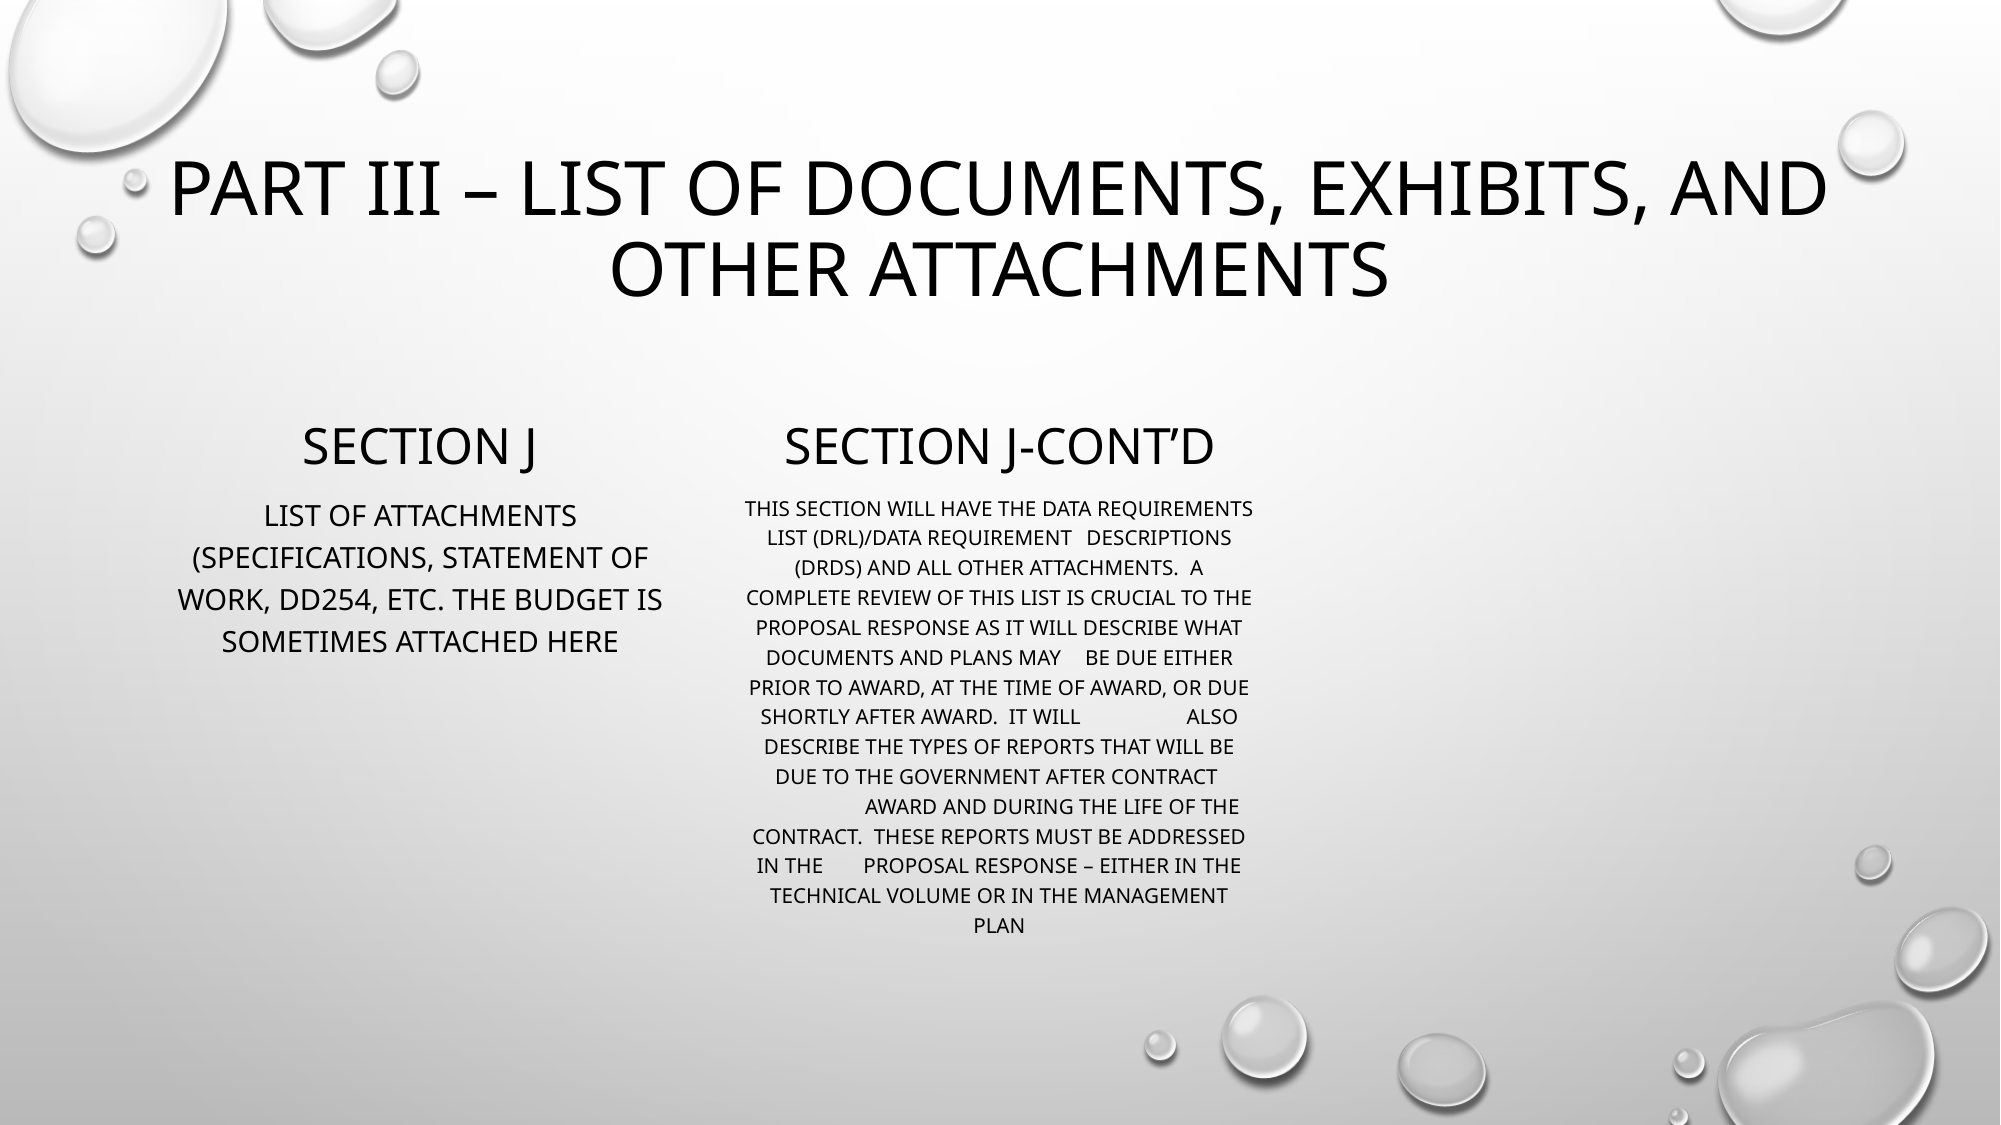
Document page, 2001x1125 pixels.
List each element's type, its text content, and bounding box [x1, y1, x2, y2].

list List of Attachments (specifications, statement of work, DD254, etc. The budget is sometimes attached here [149, 482, 692, 950]
list This section will have the Data Requirements List (DRL)/Data Requirement Descriptions (DRDs) and all other attachments. A complete review of this list is crucial to the proposal response as it will describe what documents and plans may be due either prior to award, at the time of award, or due shortly after award. It will also describe the types of reports that will be due to the government after contract award and during the life of the contract. These reports must be addressed in the proposal response – either in the technical volume or in the management plan [728, 482, 1271, 950]
list Section j-cont’d [730, 388, 1271, 482]
title Part III – List of Documents, Exhibits, and Other Attachments [149, 99, 1851, 364]
picture [0, 0, 2000, 1125]
list Section j [149, 388, 692, 482]
